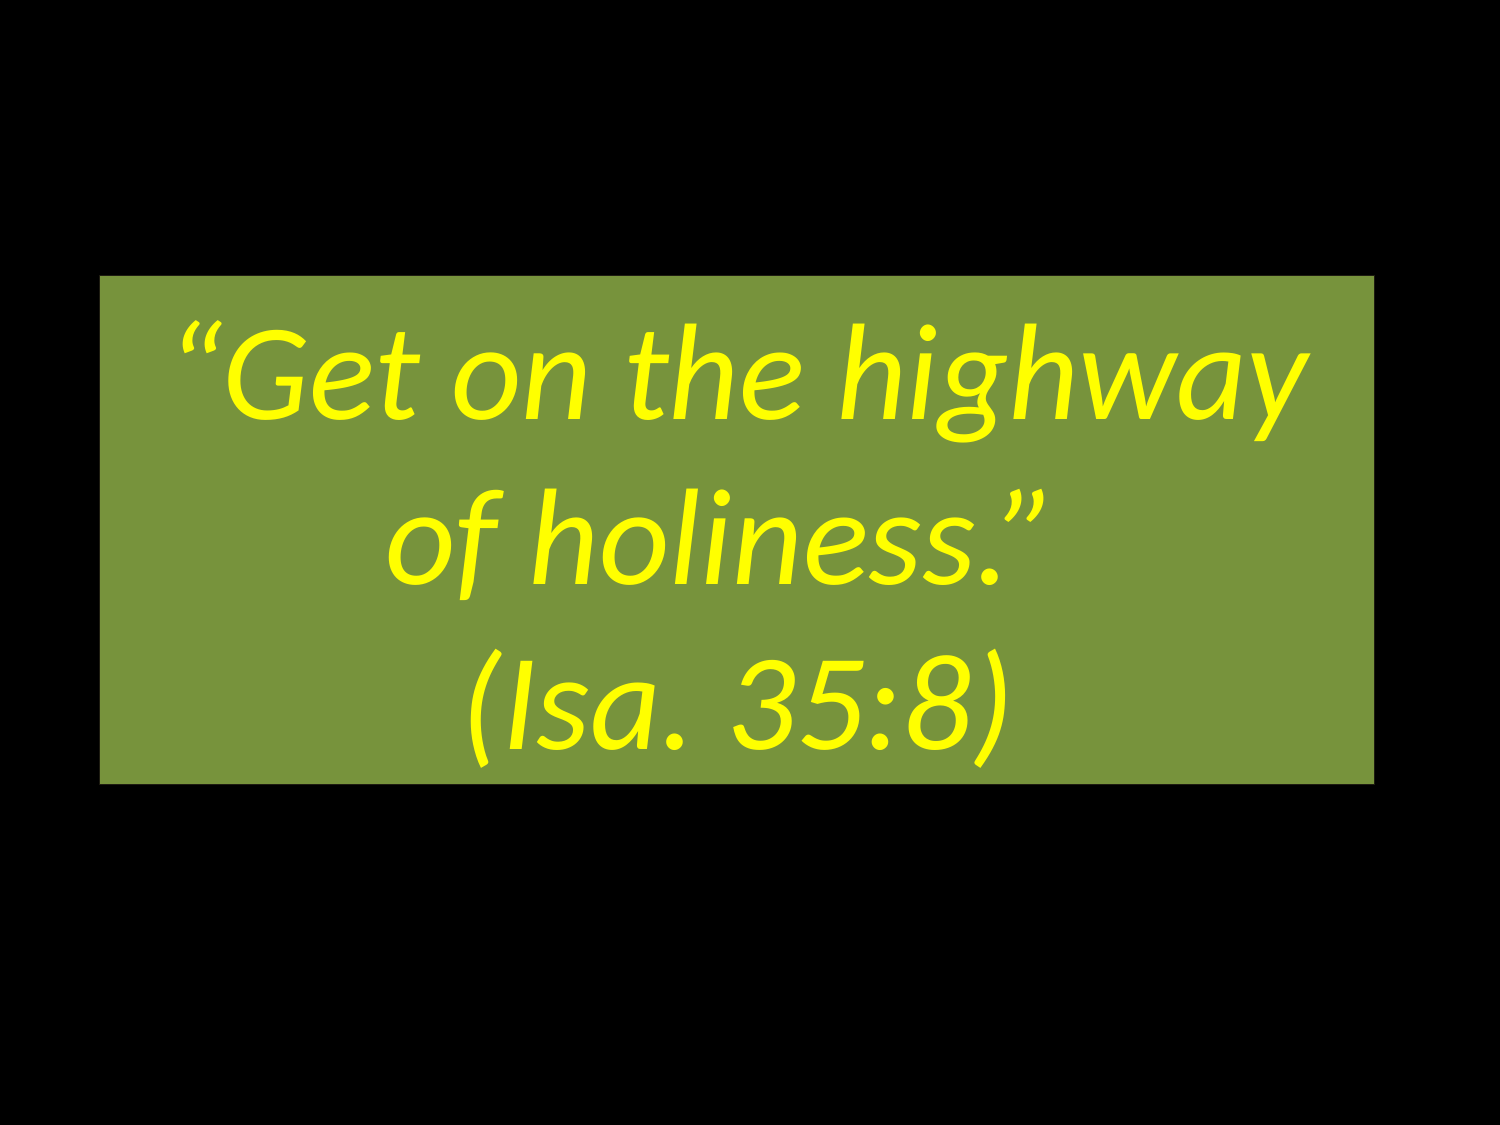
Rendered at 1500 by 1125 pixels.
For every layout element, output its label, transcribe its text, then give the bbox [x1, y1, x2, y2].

text_box “Get on the highway of holiness.” (Isa. 35:8) [99, 275, 1375, 785]
